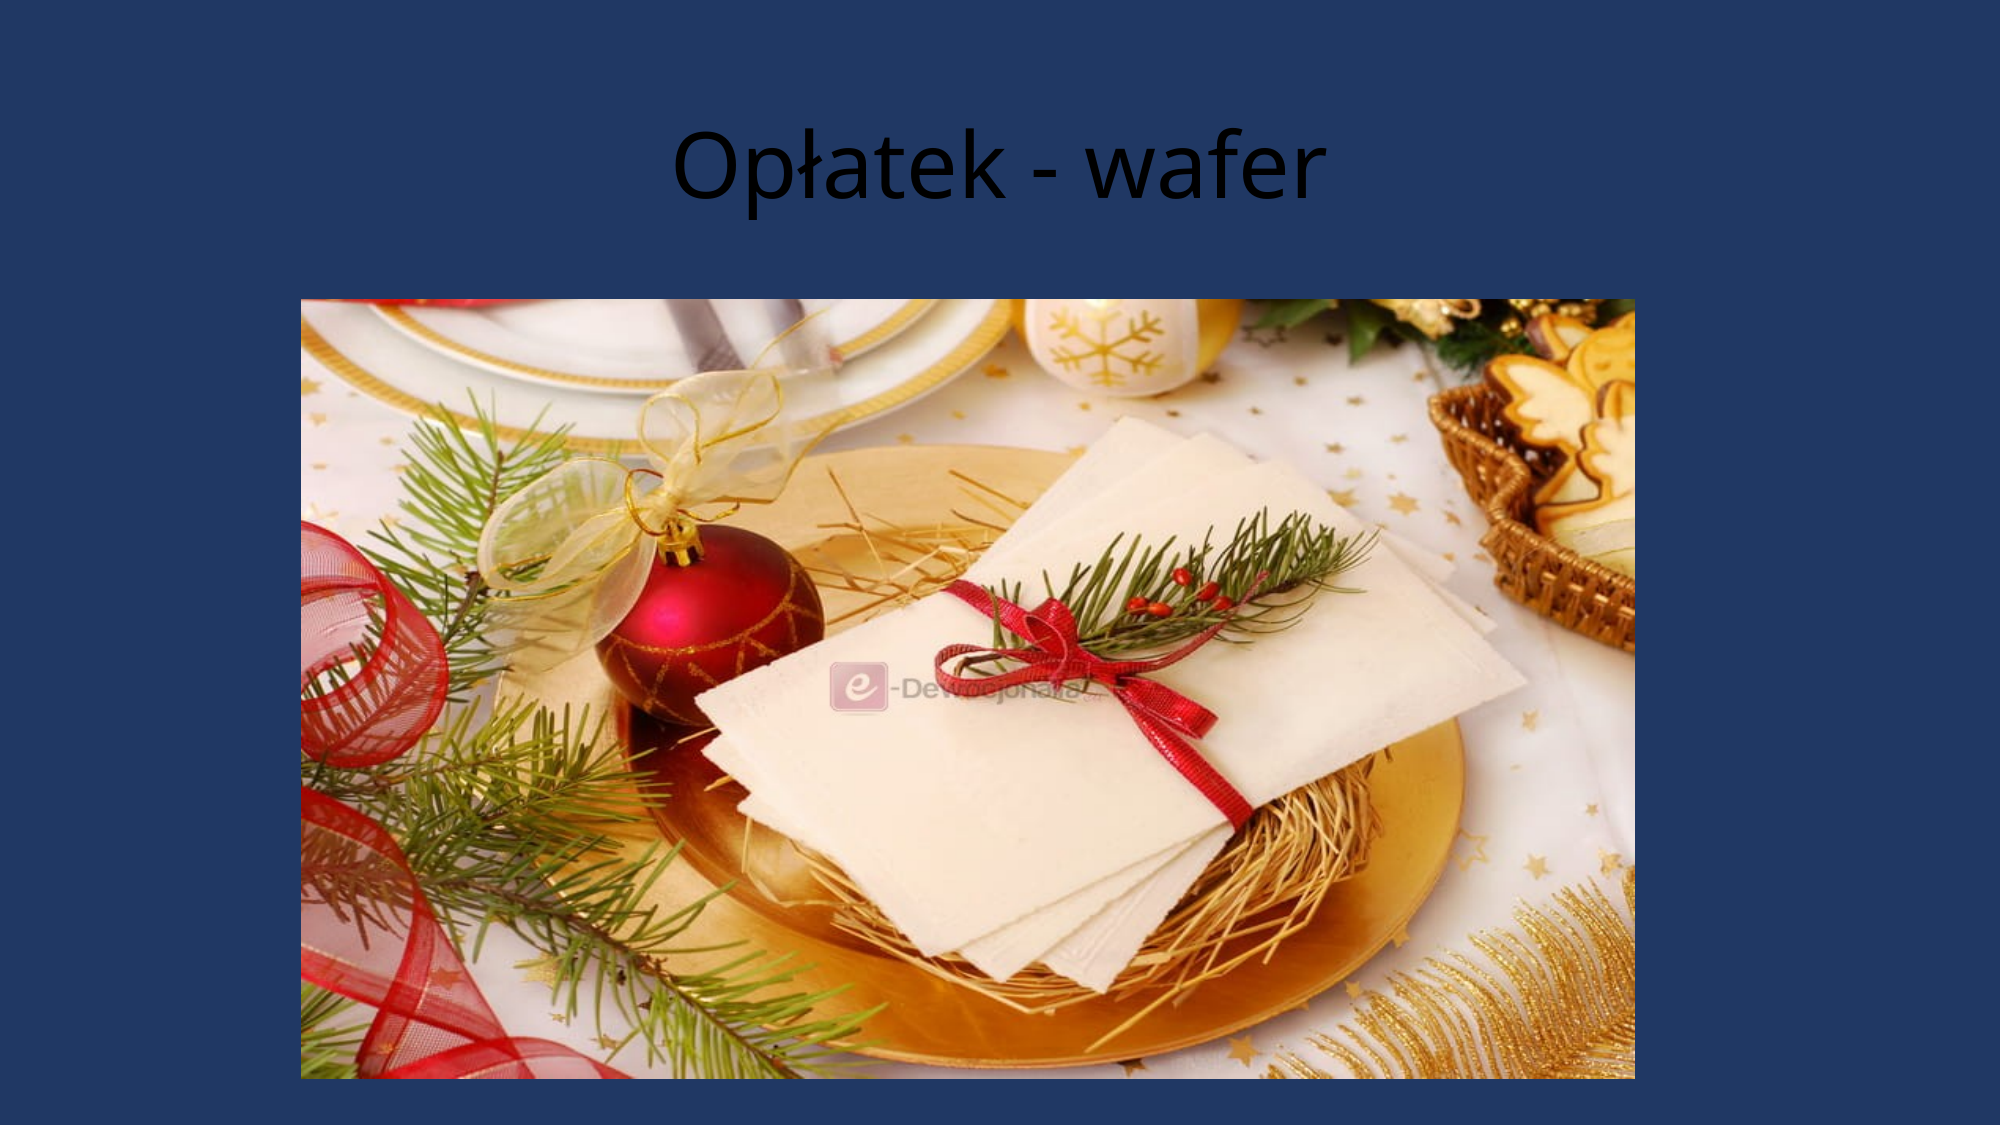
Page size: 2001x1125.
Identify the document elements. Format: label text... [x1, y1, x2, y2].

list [301, 299, 1635, 1079]
title Opłatek - wafer [137, 59, 1863, 278]
